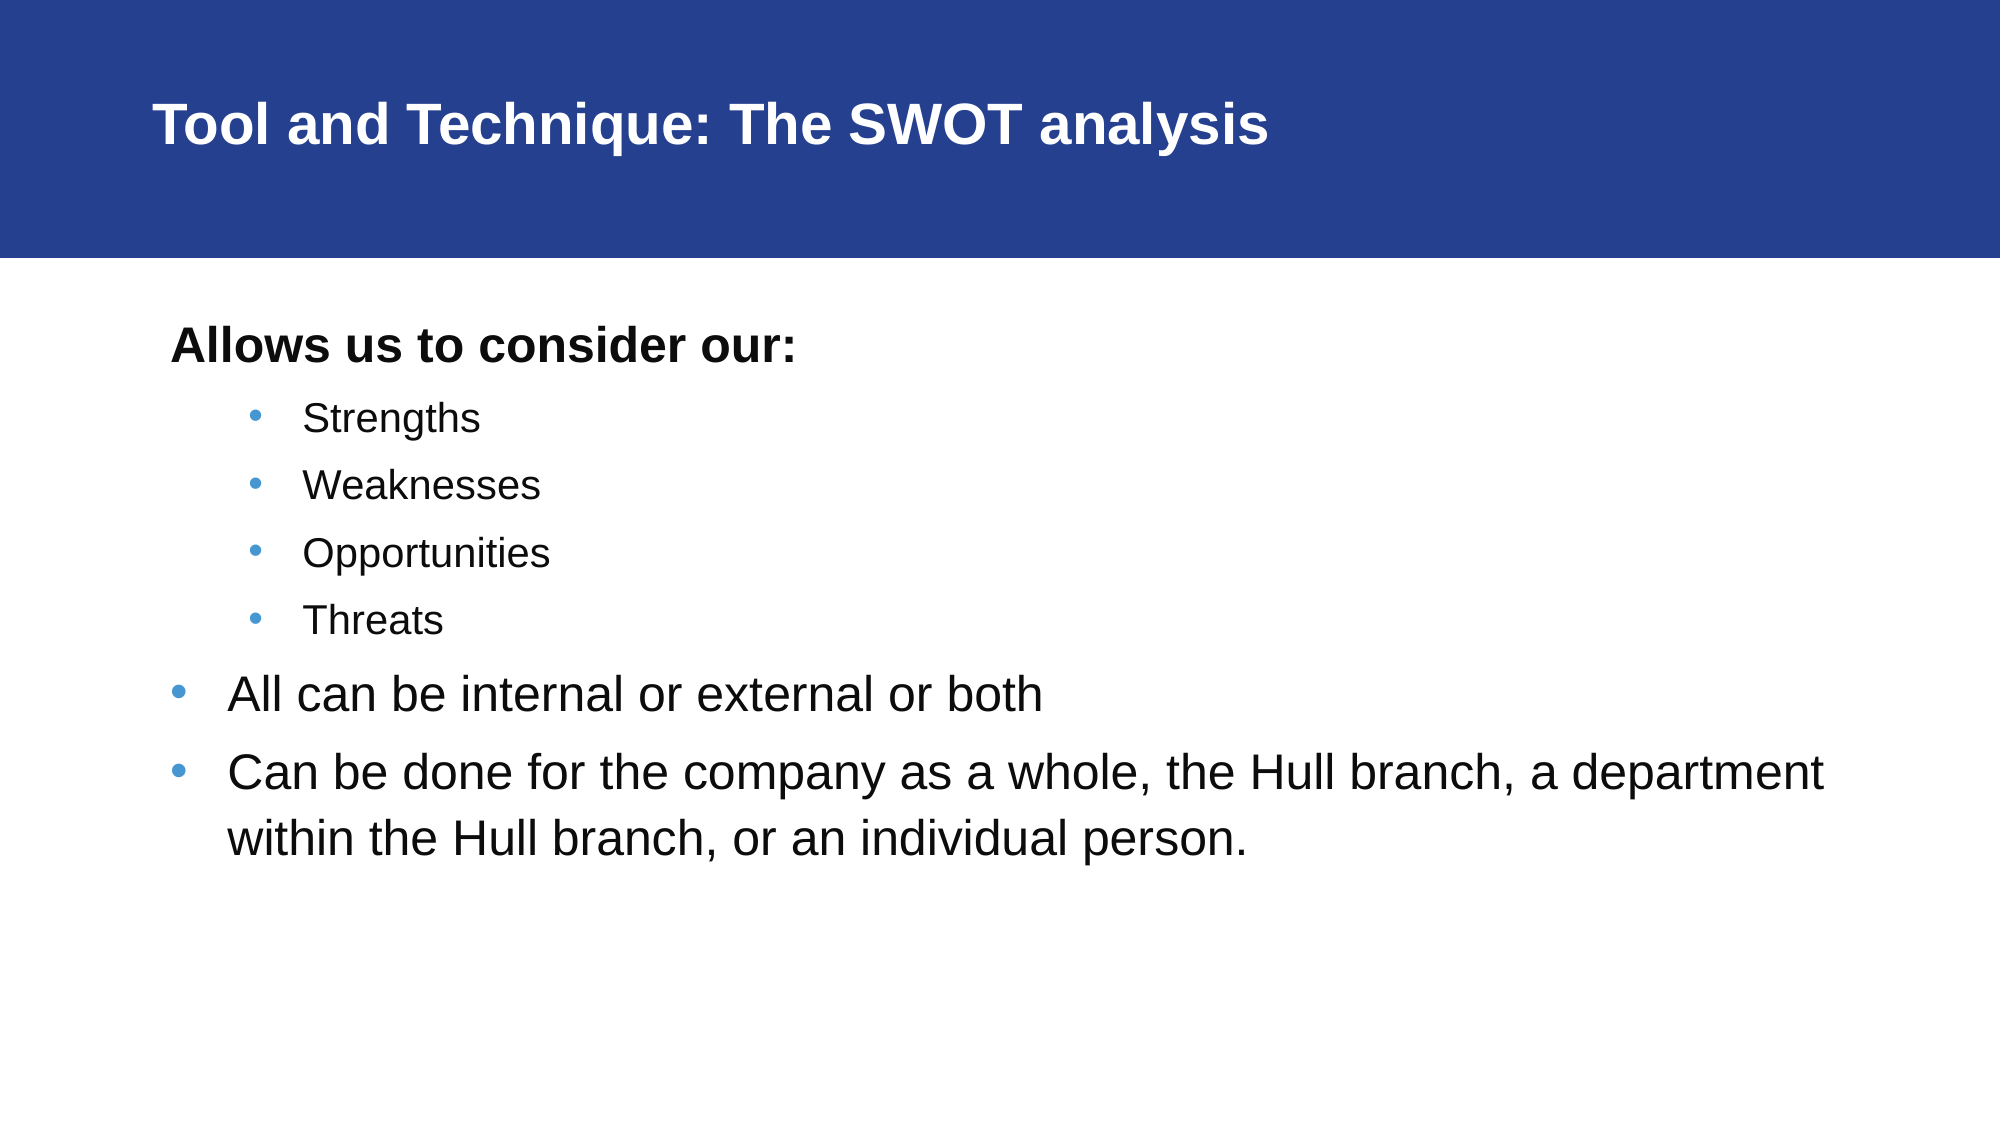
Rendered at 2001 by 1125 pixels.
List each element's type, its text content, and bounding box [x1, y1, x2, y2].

title Tool and Technique: The SWOT analysis [137, 20, 1863, 238]
list Allows us to consider our: Strengths Weaknesses Opportunities Threats All can be internal or external or both Can be done for the company as a whole, the Hull branch, a department within the Hull branch, or an individual person. [137, 299, 1863, 1025]
